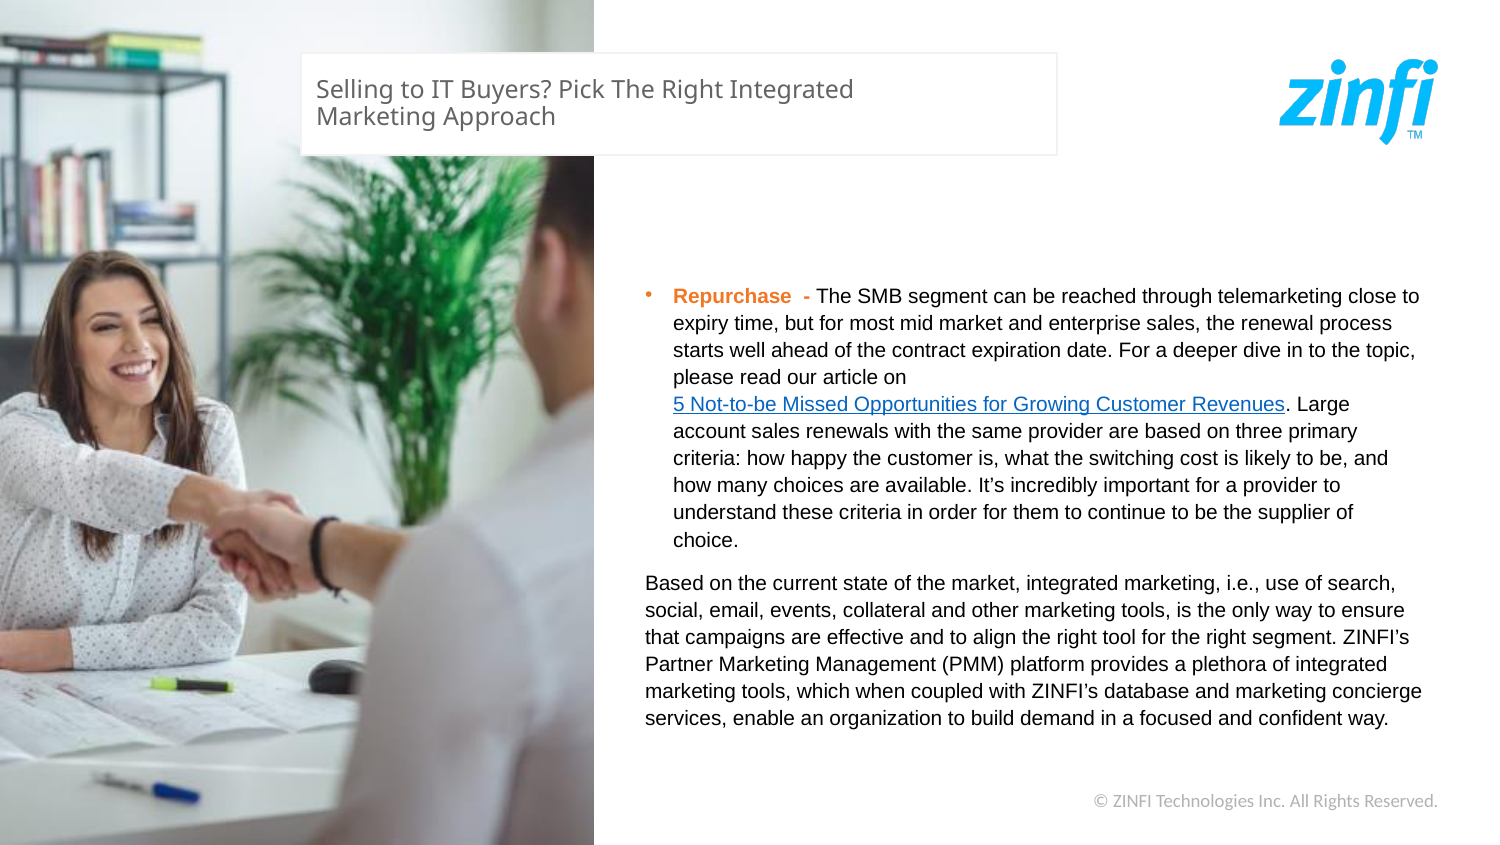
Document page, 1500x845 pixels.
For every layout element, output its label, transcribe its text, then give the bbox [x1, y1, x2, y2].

list Selling to IT Buyers? Pick The Right Integrated Marketing Approach [594, 52, 1058, 156]
picture [1389, 65, 1438, 145]
picture [1279, 59, 1406, 145]
list Repurchase - The SMB segment can be reached through telemarketing close to expiry time, but for most mid market and enterprise sales, the renewal process starts well ahead of the contract expiration date. For a deeper dive in to the topic, please read our article on 5 Not-to-be Missed Opportunities for Growing Customer Revenues. Large account sales renewals with the same provider are based on three primary criteria: how happy the customer is, what the switching cost is likely to be, and how many choices are available. It’s incredibly important for a provider to understand these criteria in order for them to continue to be the supplier of choice. Based on the current state of the market, integrated marketing, i.e., use of search, social, email, events, collateral and other marketing tools, is the only way to ensure that campaigns are effective and to align the right tool for the right segment. ZINFI’s Partner Marketing Management (PMM) platform provides a plethora of integrated marketing tools, which when coupled with ZINFI’s database and marketing concierge services, enable an organization to build demand in a focused and confident way. [630, 272, 1440, 771]
picture [0, 0, 594, 845]
